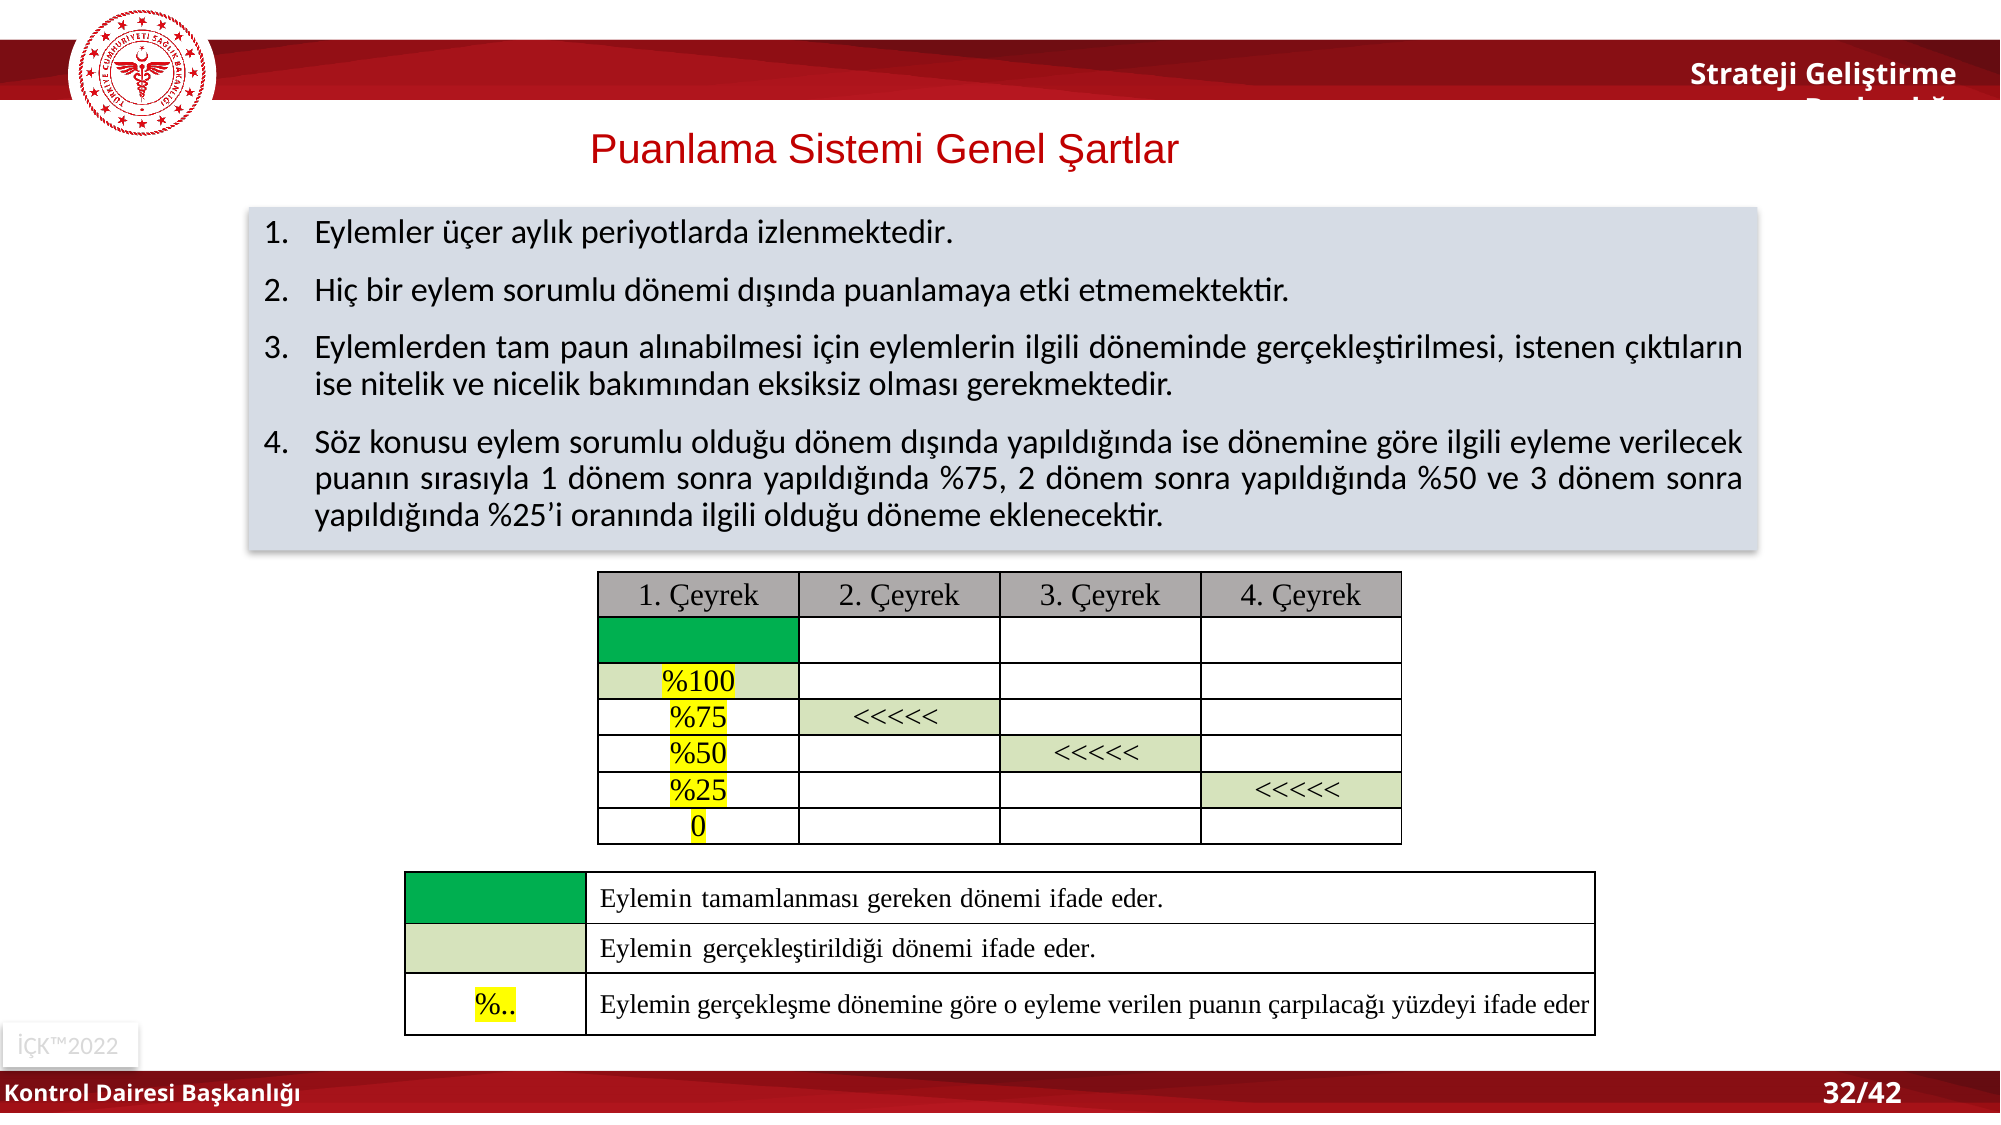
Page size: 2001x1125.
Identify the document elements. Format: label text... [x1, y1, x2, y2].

list Eylemler üçer aylık periyotlarda izlenmektedir. Hiç bir eylem sorumlu dönemi dışında puanlamaya etki etmemektektir. Eylemlerden tam paun alınabilmesi için eylemlerin ilgili döneminde gerçekleştirilmesi, istenen çıktıların ise nitelik ve nicelik bakımından eksiksiz olması gerekmektedir. Söz konusu eylem sorumlu olduğu dönem dışında yapıldığında ise dönemine göre ilgili eyleme verilecek puanın sırasıyla 1 dönem sonra yapıldığında %75, 2 dönem sonra yapıldığında %50 ve 3 dönem sonra yapıldığında %25’i oranında ilgili olduğu döneme eklenecektir. [248, 207, 1758, 551]
table_header 4. Çeyrek [1202, 573, 1401, 616]
table_cell [800, 664, 999, 698]
table_cell [1202, 618, 1401, 662]
table_cell <<<<< [1001, 736, 1200, 771]
table_cell [1202, 700, 1401, 734]
table_cell [1001, 773, 1200, 807]
table_cell %75 [599, 700, 798, 734]
table_cell [1202, 664, 1401, 698]
table_cell [800, 809, 999, 843]
table_cell [1001, 618, 1200, 662]
table_cell [1202, 809, 1401, 843]
table_cell <<<<< [1202, 773, 1401, 807]
table_header 1. Çeyrek [599, 573, 798, 616]
table_cell [1202, 736, 1401, 771]
table_header Eylemin tamamlanması gereken dönemi ifade eder. [587, 873, 1594, 923]
table_cell Eylemin gerçekleşme dönemine göre o eyleme verilen puanın çarpılacağı yüzdeyi ifade eder [587, 974, 1594, 1034]
picture [208, 38, 2000, 100]
table_cell [800, 736, 999, 771]
table_cell Eylemin gerçekleştirildiği dönemi ifade eder. [587, 924, 1594, 972]
table_cell [800, 618, 999, 662]
table_cell %50 [599, 736, 798, 771]
table_cell [1001, 809, 1200, 843]
table_header 2. Çeyrek [800, 573, 999, 616]
table_header [406, 873, 585, 923]
table_cell 0 [599, 809, 798, 843]
picture [0, 7, 207, 140]
table_cell [406, 924, 585, 972]
table_cell [1001, 700, 1200, 734]
table_cell [800, 773, 999, 807]
table_cell <<<<< [800, 700, 999, 734]
picture [0, 1070, 2000, 1113]
table_cell %.. [406, 974, 585, 1034]
table_cell [599, 618, 798, 662]
table_cell [1001, 664, 1200, 698]
table_cell %25 [599, 773, 798, 807]
title Puanlama Sistemi Genel Şartlar [576, 121, 1424, 186]
table_cell %100 [599, 664, 798, 698]
table_header 3. Çeyrek [1001, 573, 1200, 616]
